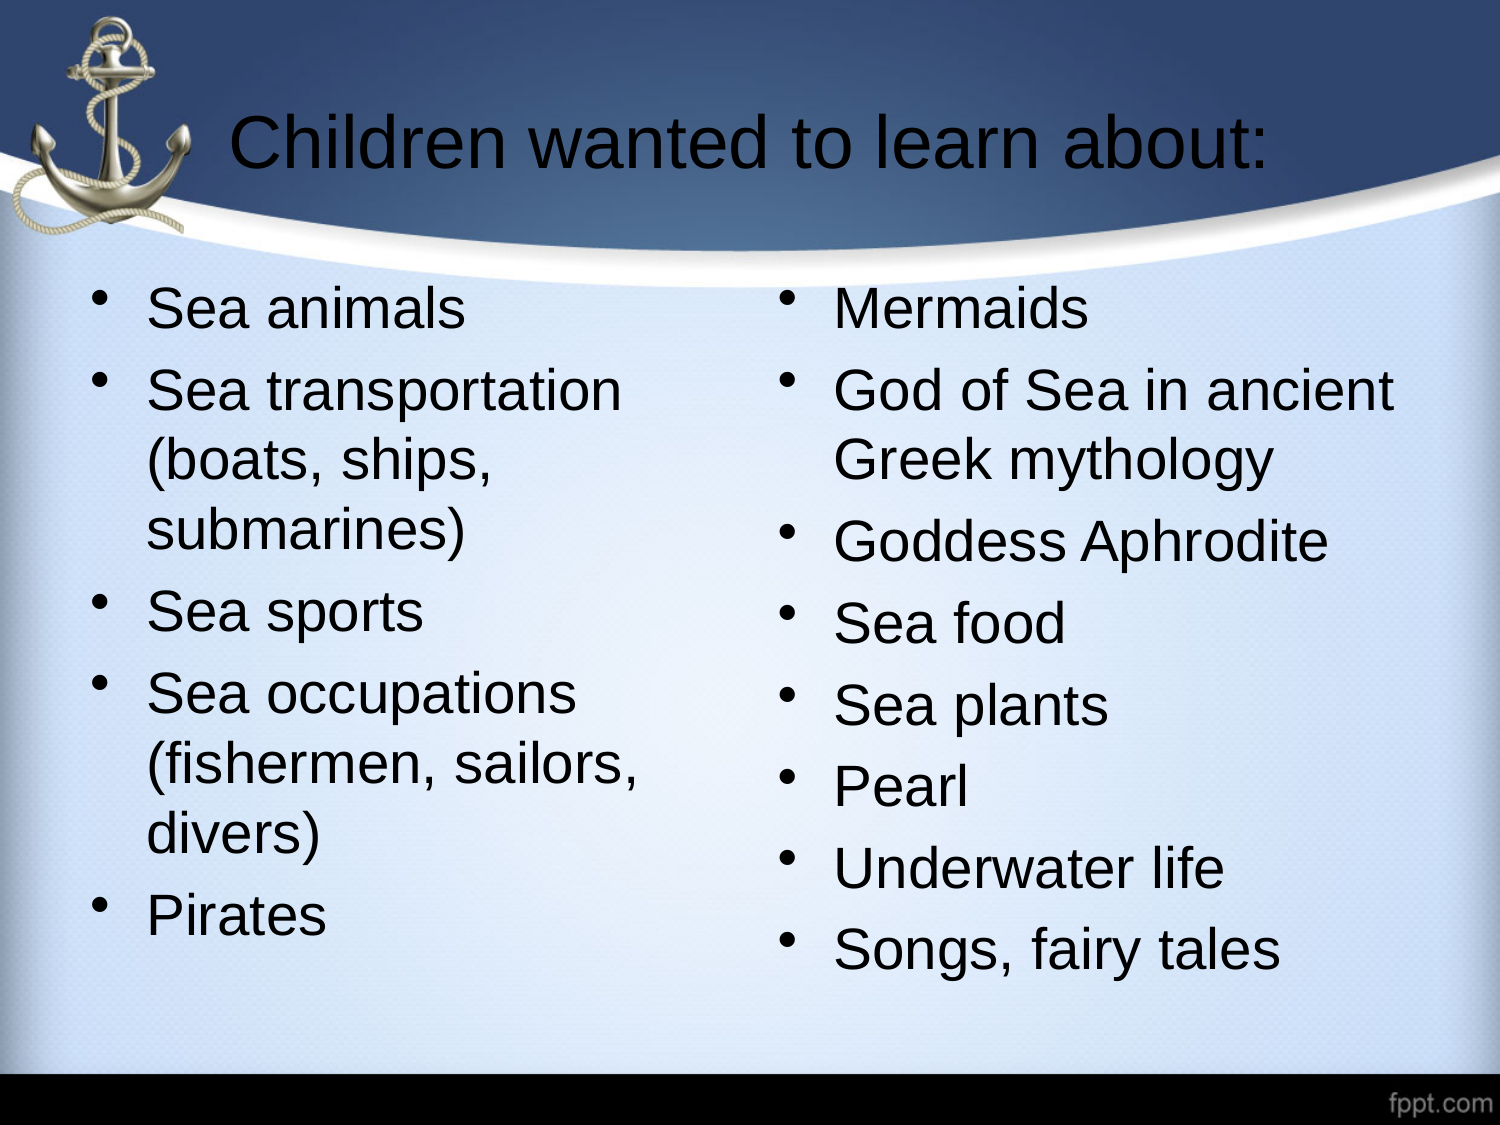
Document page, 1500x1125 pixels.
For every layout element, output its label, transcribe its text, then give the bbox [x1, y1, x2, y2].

picture [0, 0, 1500, 1125]
list Sea animals Sea transportation (boats, ships, submarines) Sea sports Sea occupations (fishermen, sailors, divers) Pirates [75, 262, 738, 1005]
title Children wanted to learn about: [75, 45, 1425, 233]
list Mermaids God of Sea in ancient Greek mythology Goddess Aphrodite Sea food Sea plants Pearl Underwater life Songs, fairy tales [762, 262, 1425, 1005]
